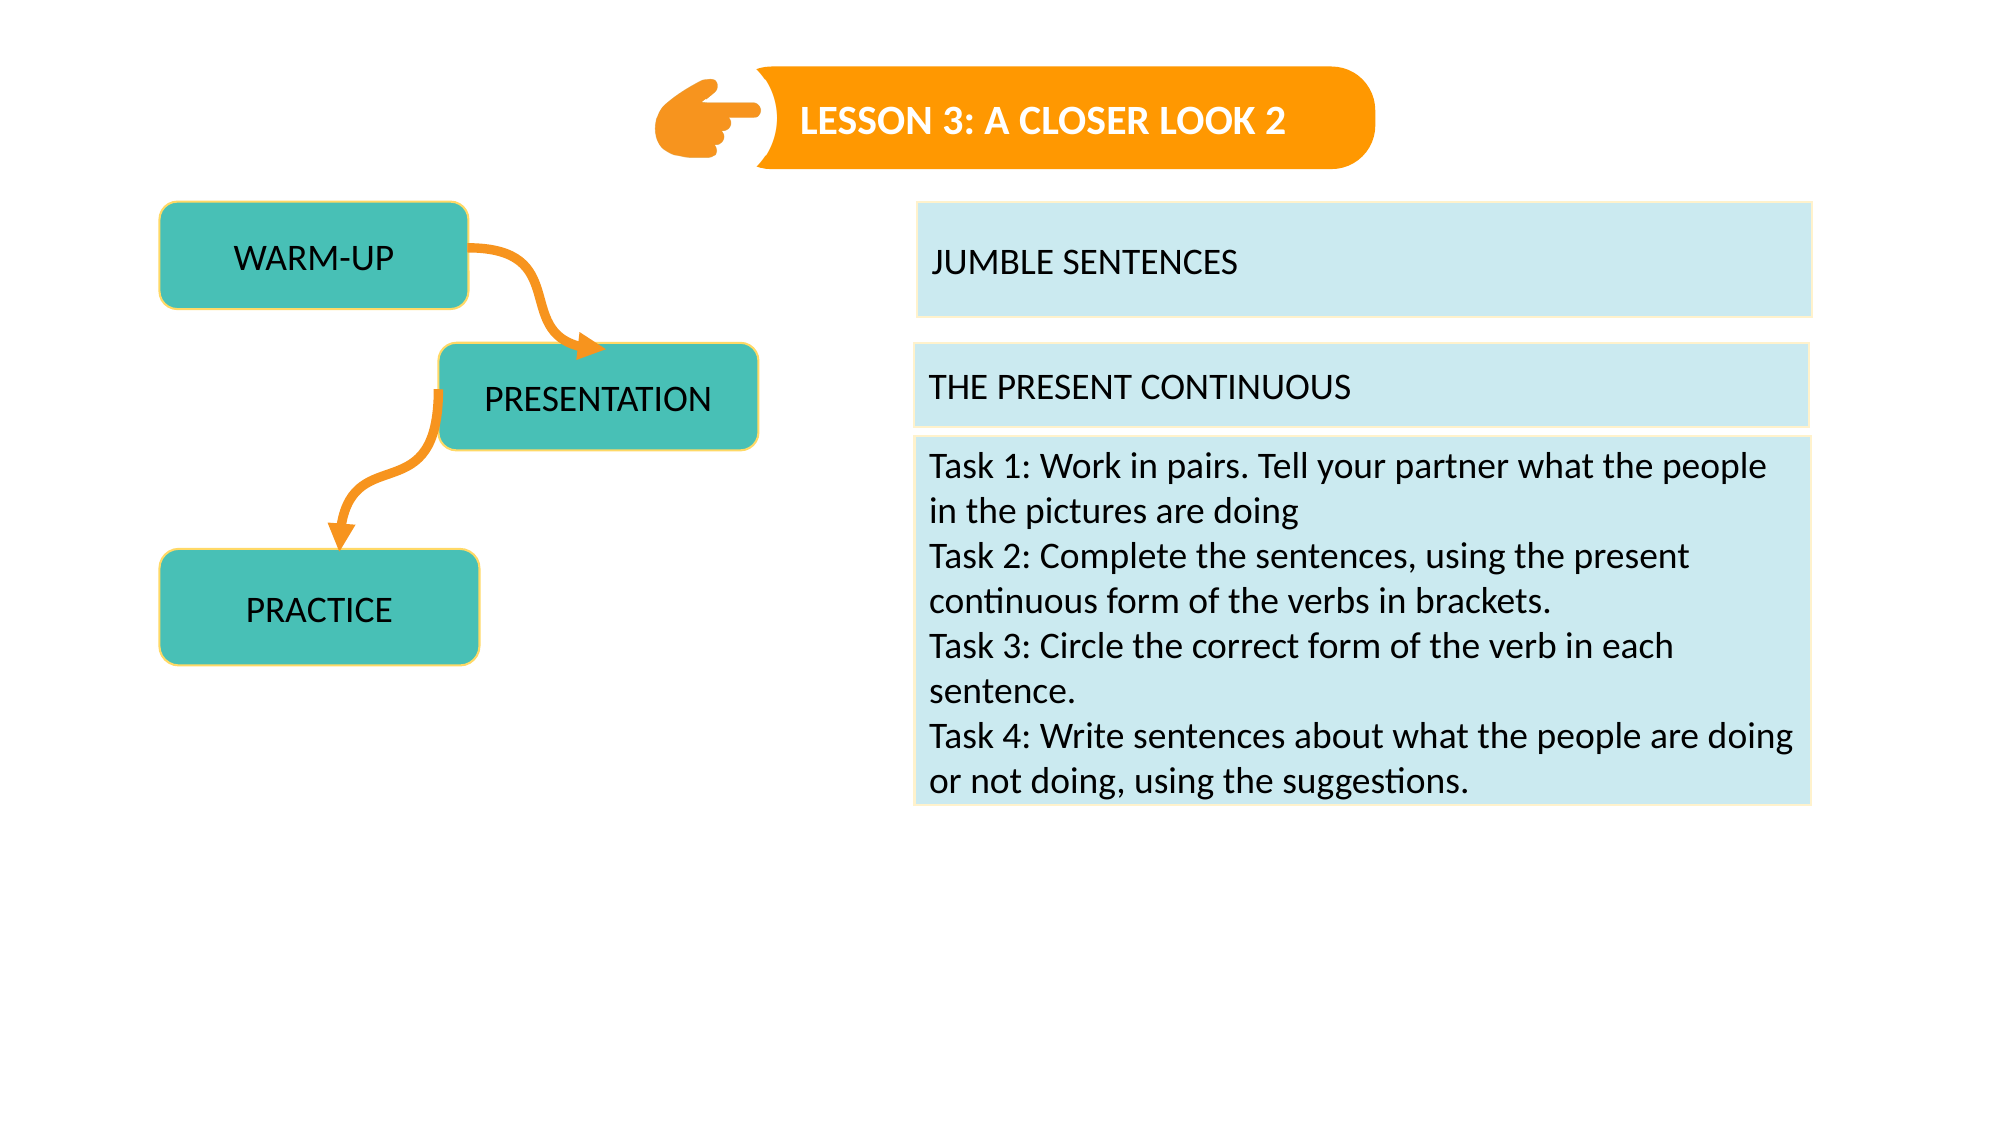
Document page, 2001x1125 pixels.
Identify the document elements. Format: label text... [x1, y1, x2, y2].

text_box THE PRESENT CONTINUOUS [913, 342, 1810, 428]
text_box [786, 65, 1369, 85]
picture [627, 42, 786, 193]
text_box WARM-UP [158, 200, 470, 311]
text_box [339, 389, 439, 552]
text_box [786, 150, 1369, 171]
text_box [467, 247, 606, 350]
text_box [749, 287, 1105, 427]
text_box Task 1: Work in pairs. Tell your partner what the people in the pictures are doing Task 2: Complete the sentences, using the present continuous form of the verbs in brackets. Task 3: Circle the correct form of the verb in each sentence. Task 4: Write sentences about what the people are doing or not doing, using the suggestions. [913, 435, 1812, 806]
text_box LESSON 3: A CLOSER LOOK 2 [786, 85, 1376, 150]
text_box PRACTICE [158, 547, 481, 667]
text_box JUMBLE SENTENCES [916, 201, 1813, 318]
text_box PRESENTATION [437, 341, 760, 452]
